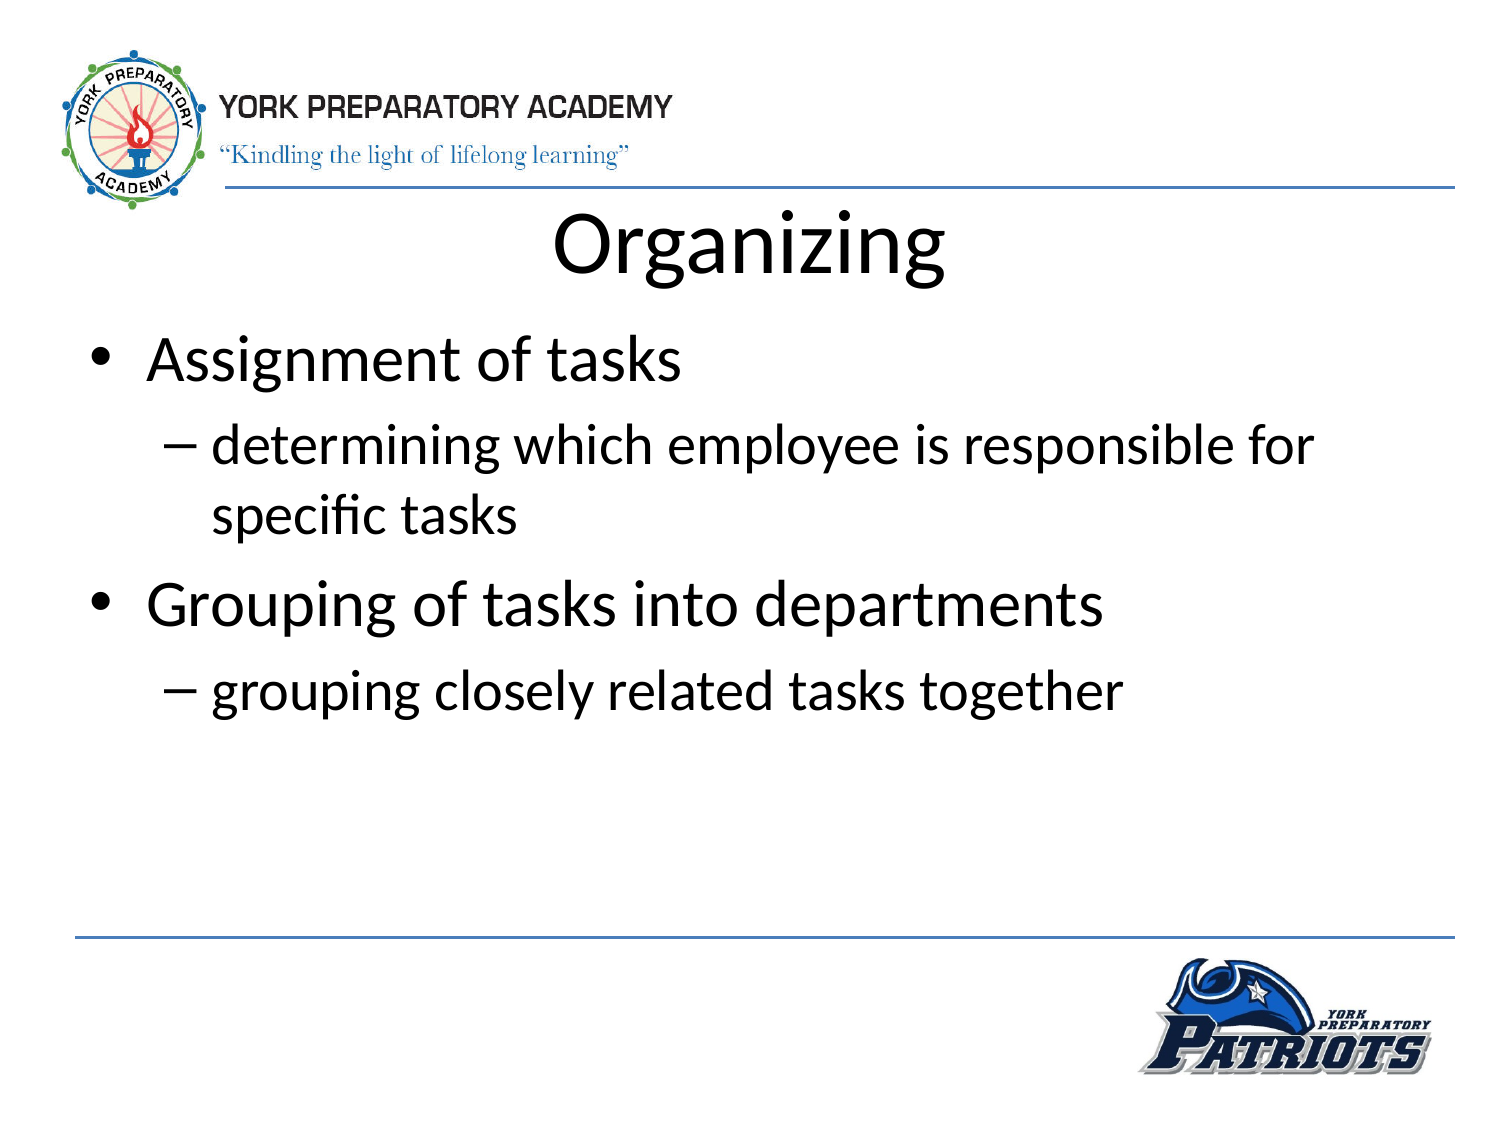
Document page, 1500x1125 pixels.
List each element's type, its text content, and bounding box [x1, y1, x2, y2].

picture [1137, 958, 1432, 1088]
list Assignment of tasks determining which employee is responsible for specific tasks Grouping of tasks into departments grouping closely related tasks together [75, 307, 1425, 1050]
picture [37, 24, 707, 216]
title Organizing [75, 174, 1425, 307]
